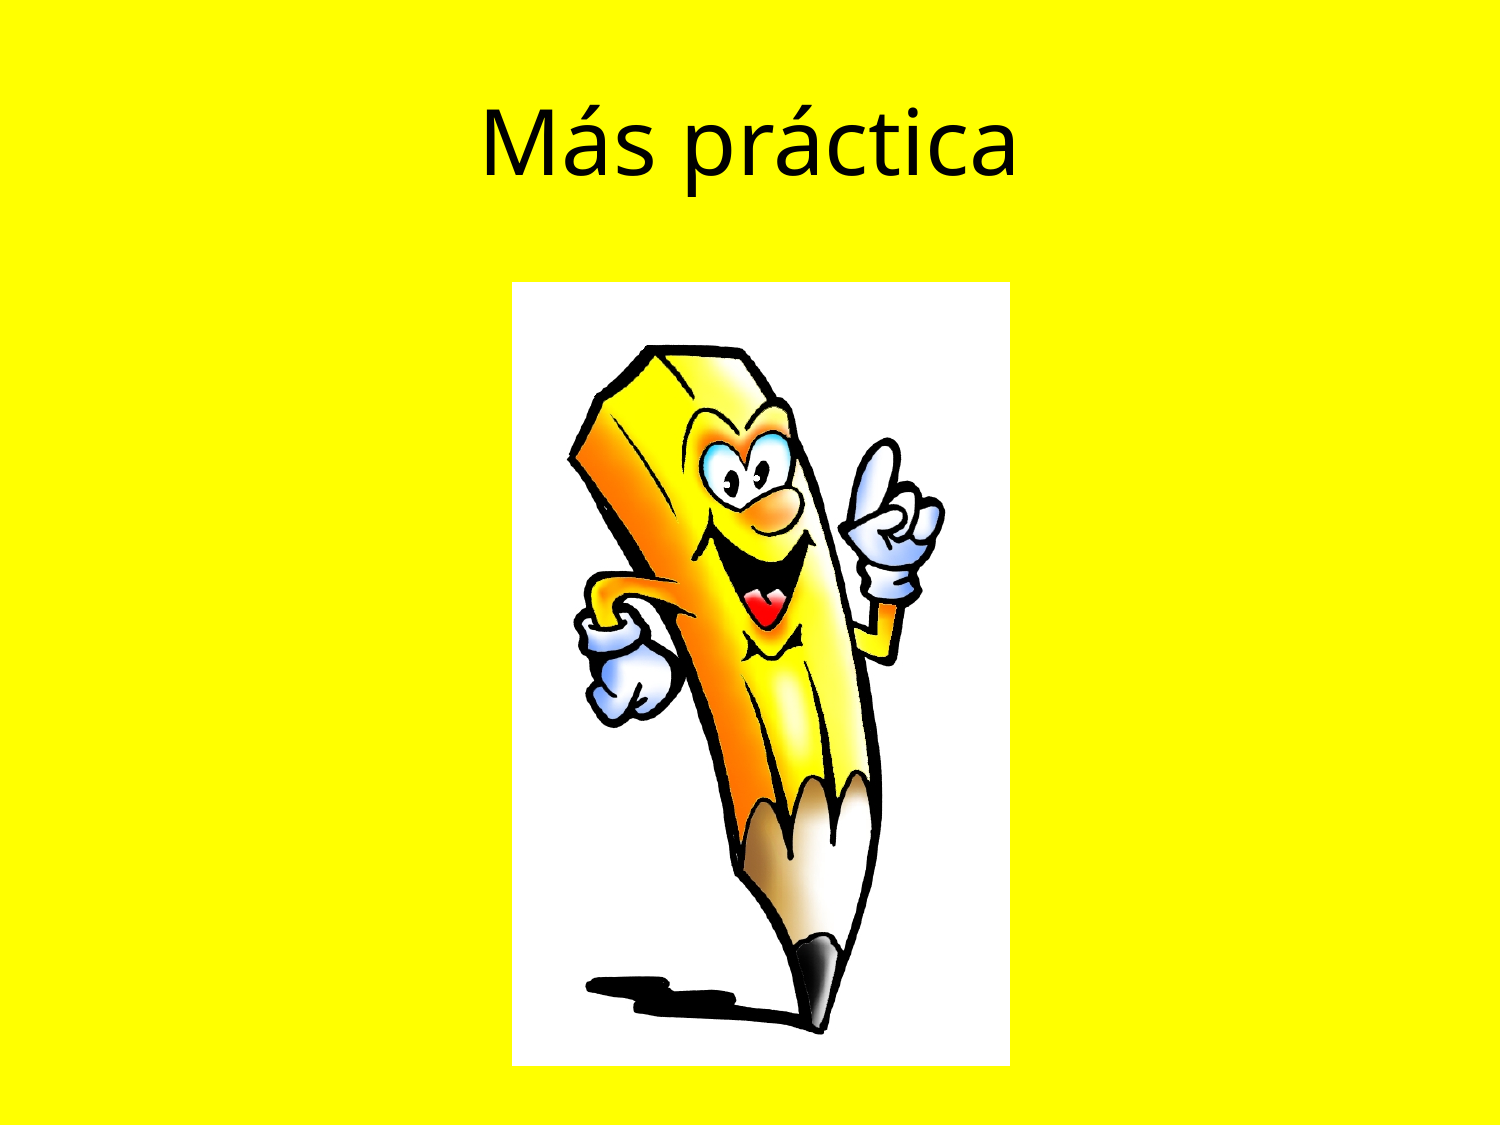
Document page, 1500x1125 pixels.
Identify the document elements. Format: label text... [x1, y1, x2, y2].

picture [512, 282, 1010, 1066]
title Más práctica [75, 45, 1425, 233]
